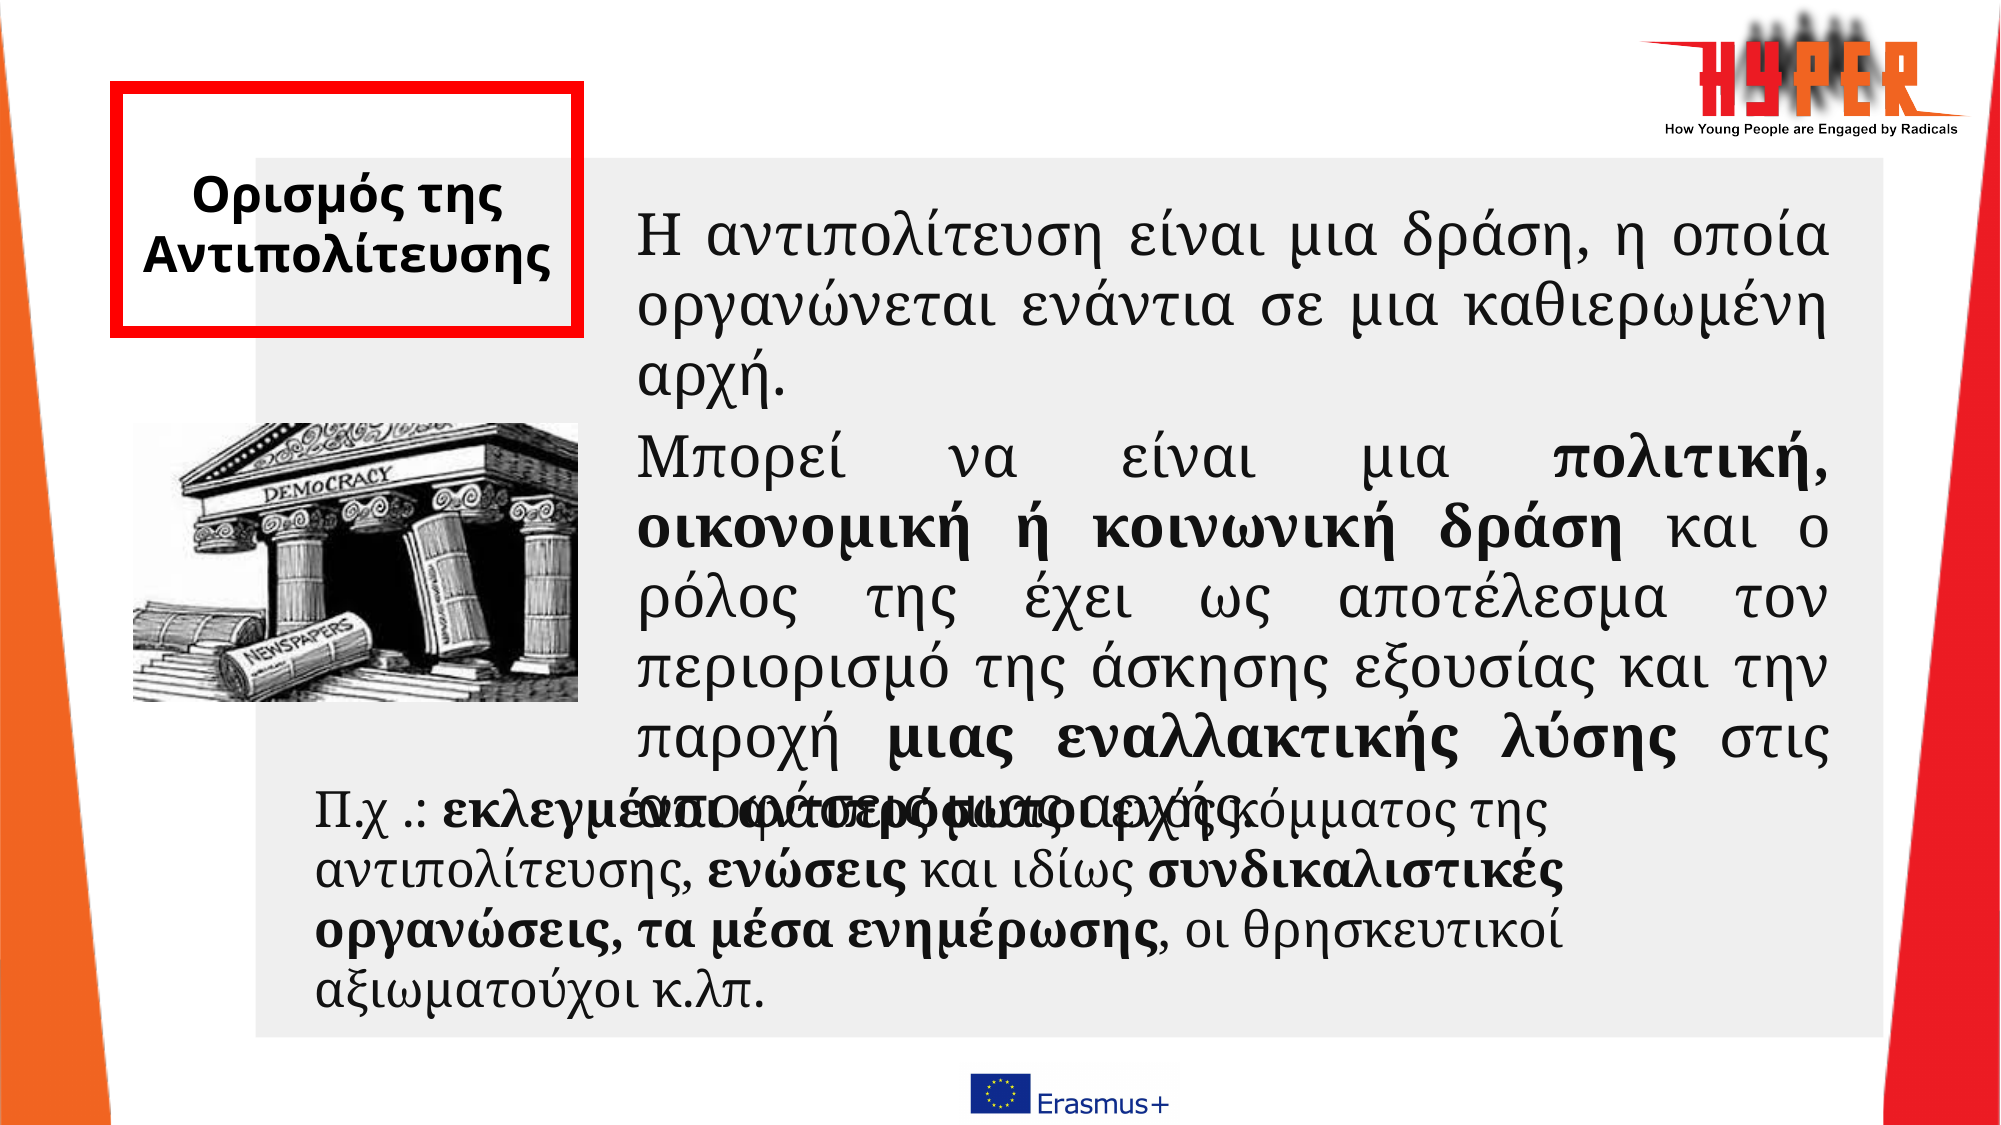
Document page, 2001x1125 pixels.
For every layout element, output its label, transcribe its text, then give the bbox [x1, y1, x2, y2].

text_box Π.χ .: εκλεγμένοι αντιπρόσωποι ενός κόμματος της αντιπολίτευσης, ενώσεις και ιδίως συνδικαλιστικές οργανώσεις, τα μέσα ενημέρωσης, οι θρησκευτικοί αξιωματούχοι κ.λπ. [299, 769, 1846, 1025]
picture [1638, 1, 1972, 148]
list Η αντιπολίτευση είναι μια δράση, η οποία οργανώνεται ενάντια σε μια καθιερωμένη αρχή. Μπορεί να είναι μια πολιτική, οικονομική ή κοινωνική δράση και ο ρόλος της έχει ως αποτέλεσμα τον περιορισμό της άσκησης εξουσίας και την παροχή μιας εναλλακτικής λύσης στις αποφάσεις μιας αρχής. [613, 181, 1846, 769]
title Ορισμός της Αντιπολίτευσης [110, 81, 584, 338]
picture [133, 423, 578, 702]
picture [959, 1062, 1180, 1125]
